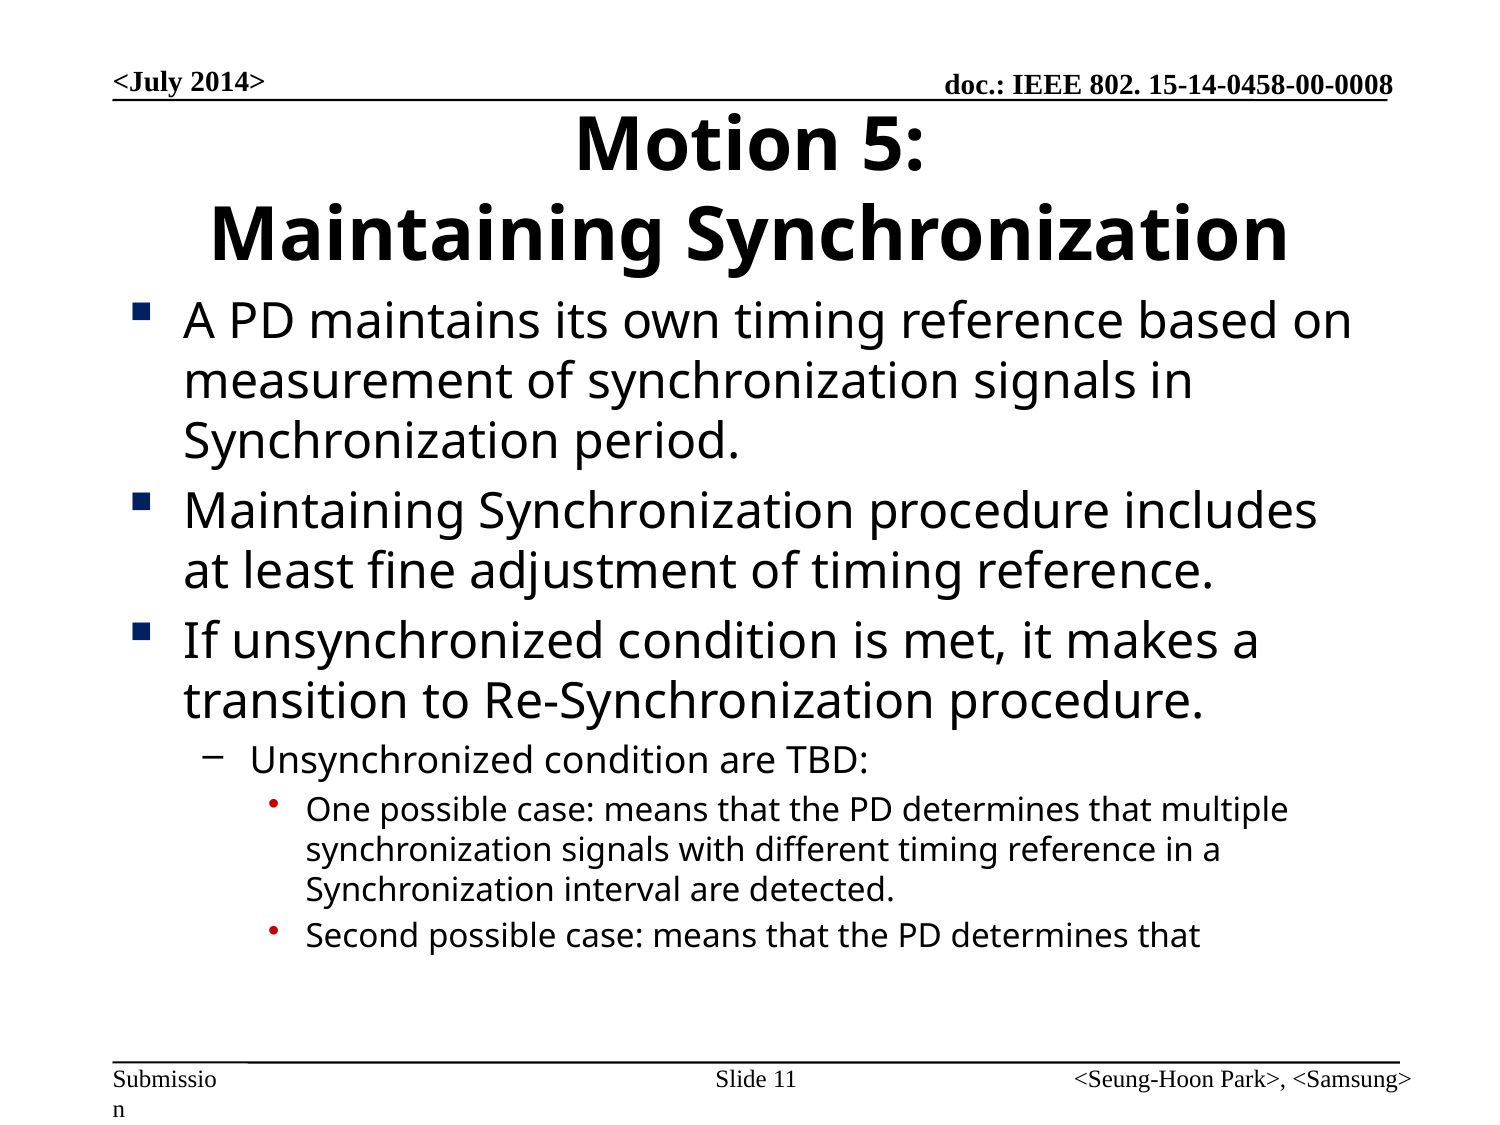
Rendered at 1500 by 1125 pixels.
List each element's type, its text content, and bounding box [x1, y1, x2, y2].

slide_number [112, 61, 376, 98]
slide_number Slide 11 [712, 1061, 800, 1093]
list A PD maintains its own timing reference based on measurement of synchronization signals in Synchronization period. Maintaining Synchronization procedure includes at least fine adjustment of timing reference. If unsynchronized condition is met, it makes a transition to Re-Synchronization procedure. Unsynchronized condition are TBD: One possible case: means that the PD determines that multiple synchronization signals with different timing reference in a Synchronization interval are detected. Second possible case: means that the PD determines that [112, 280, 1388, 1001]
footer <Seung-Hoon Park>, <Samsung> [855, 1061, 1413, 1093]
title Motion 5: Maintaining Synchronization [112, 112, 1388, 259]
